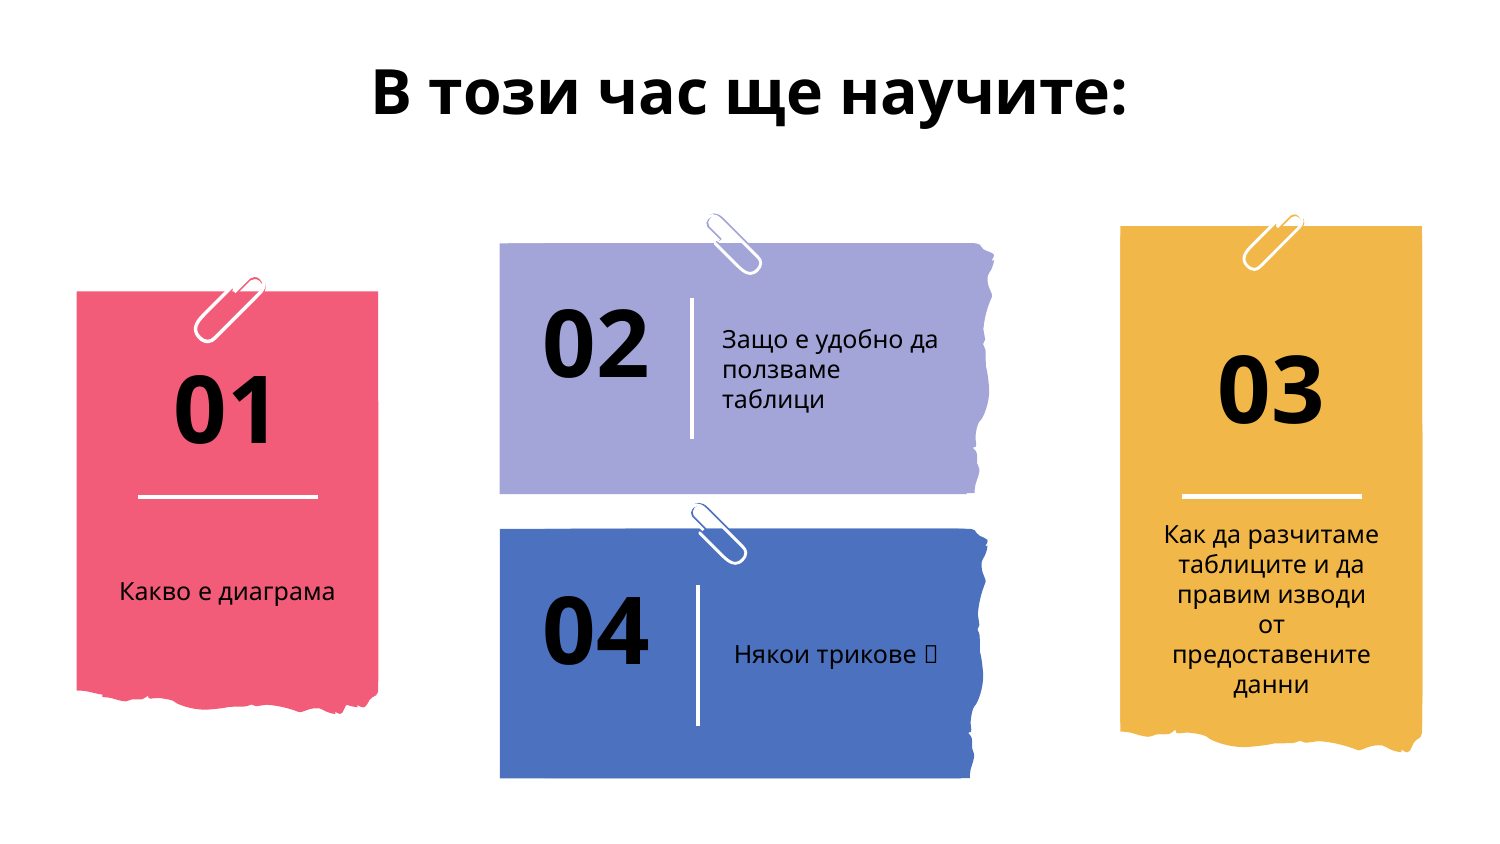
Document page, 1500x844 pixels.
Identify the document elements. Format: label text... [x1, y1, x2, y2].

text_box [76, 291, 379, 708]
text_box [499, 213, 998, 495]
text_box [1237, 211, 1307, 273]
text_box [499, 527, 991, 779]
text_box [102, 365, 354, 660]
text_box [193, 273, 266, 344]
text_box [1120, 225, 1424, 753]
title В този час ще научите: [51, 36, 1449, 131]
text_box [102, 690, 347, 714]
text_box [686, 502, 750, 566]
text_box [1145, 338, 1398, 691]
